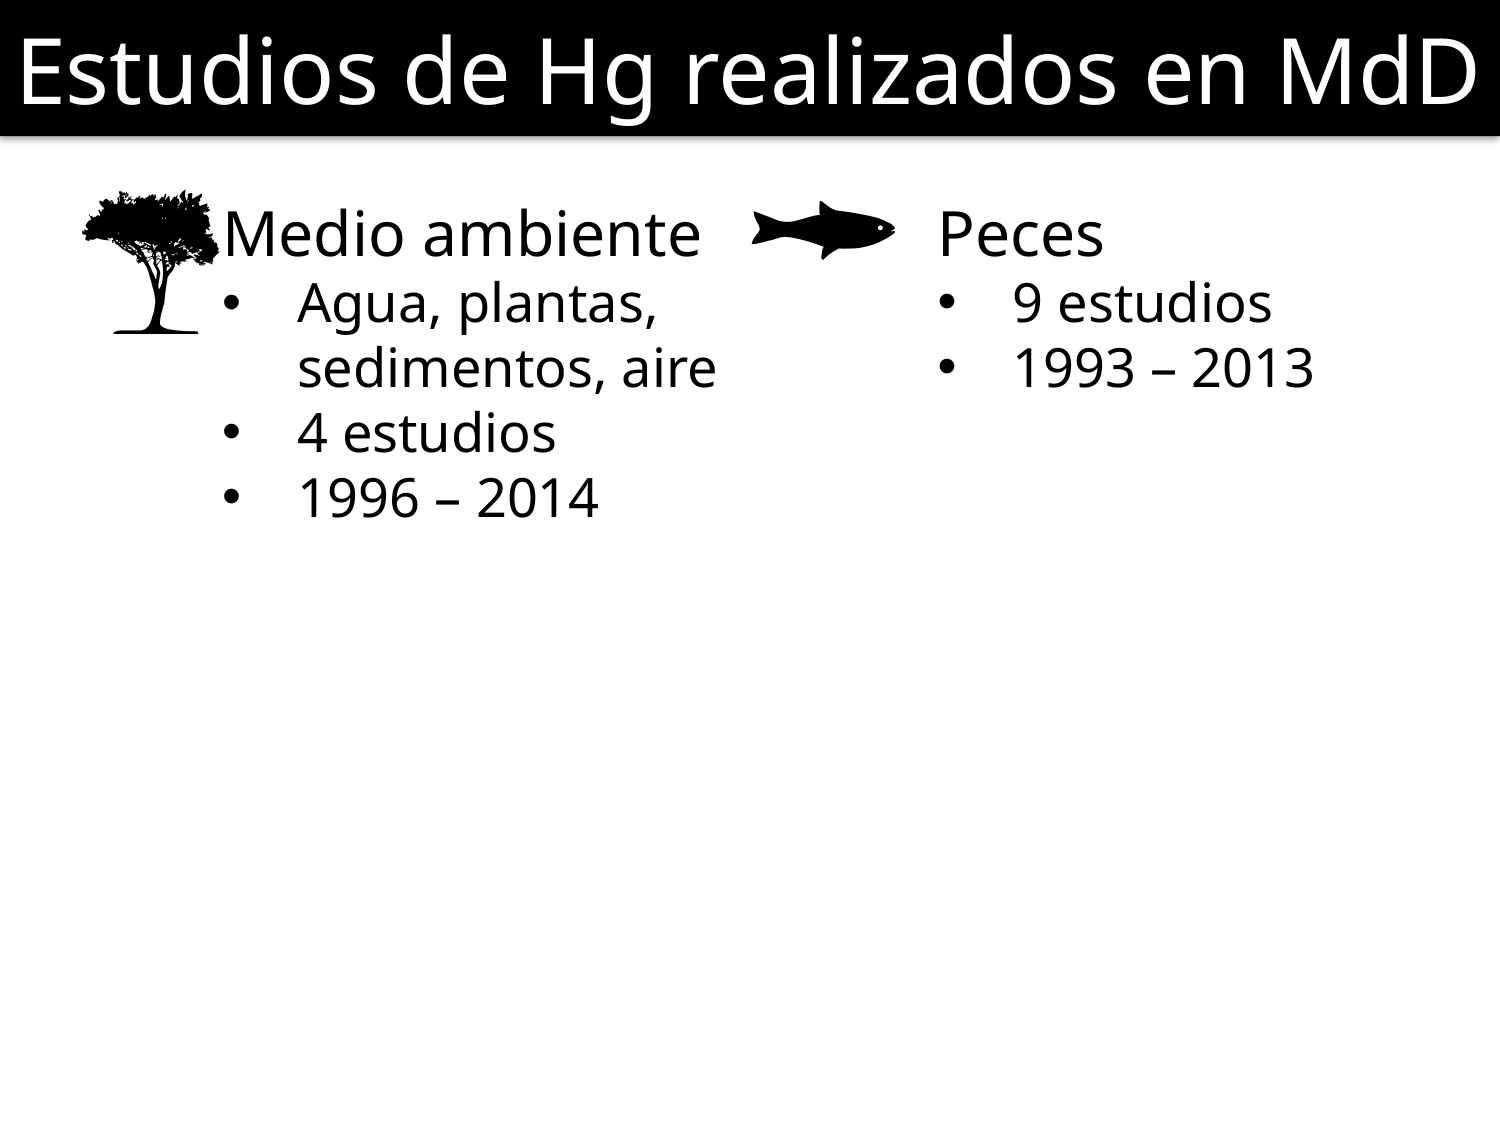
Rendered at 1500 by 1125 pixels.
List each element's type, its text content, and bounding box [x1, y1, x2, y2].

text_box Peces 9 estudios 1993 – 2013 [922, 186, 1400, 481]
picture [748, 154, 899, 306]
title Estudios de Hg realizados en MdD [0, 0, 1500, 139]
text_box Medio ambiente Agua, plantas, sedimentos, aire 4 estudios 1996 – 2014 [207, 186, 734, 536]
picture [75, 186, 226, 337]
